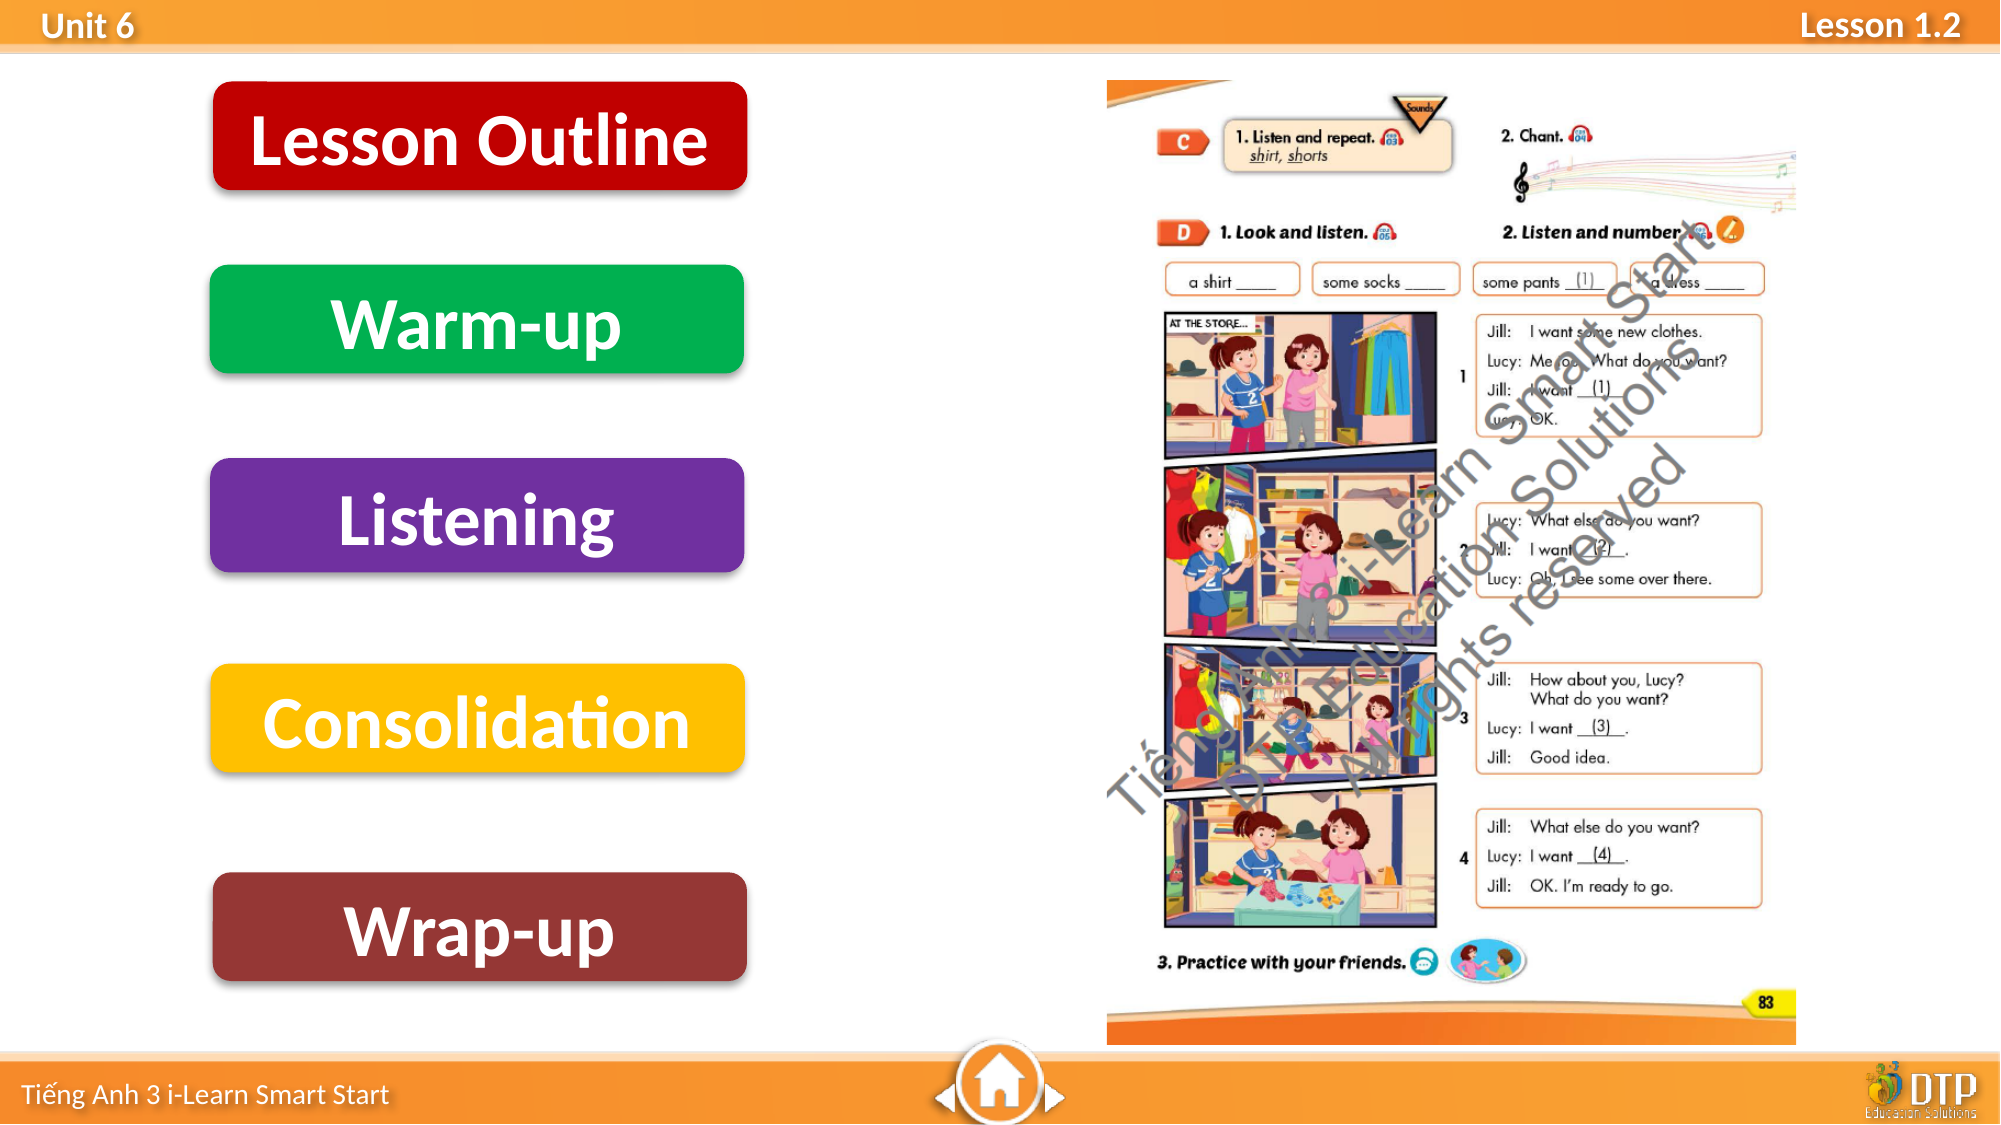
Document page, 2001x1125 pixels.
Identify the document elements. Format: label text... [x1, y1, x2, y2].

text_box Listening [208, 455, 747, 575]
text_box Consolidation [208, 661, 747, 775]
text_box Lesson Outline [211, 79, 750, 193]
picture [0, 0, 2000, 1125]
text_box Warm-up [207, 262, 746, 376]
text_box Wrap-up [210, 870, 750, 984]
